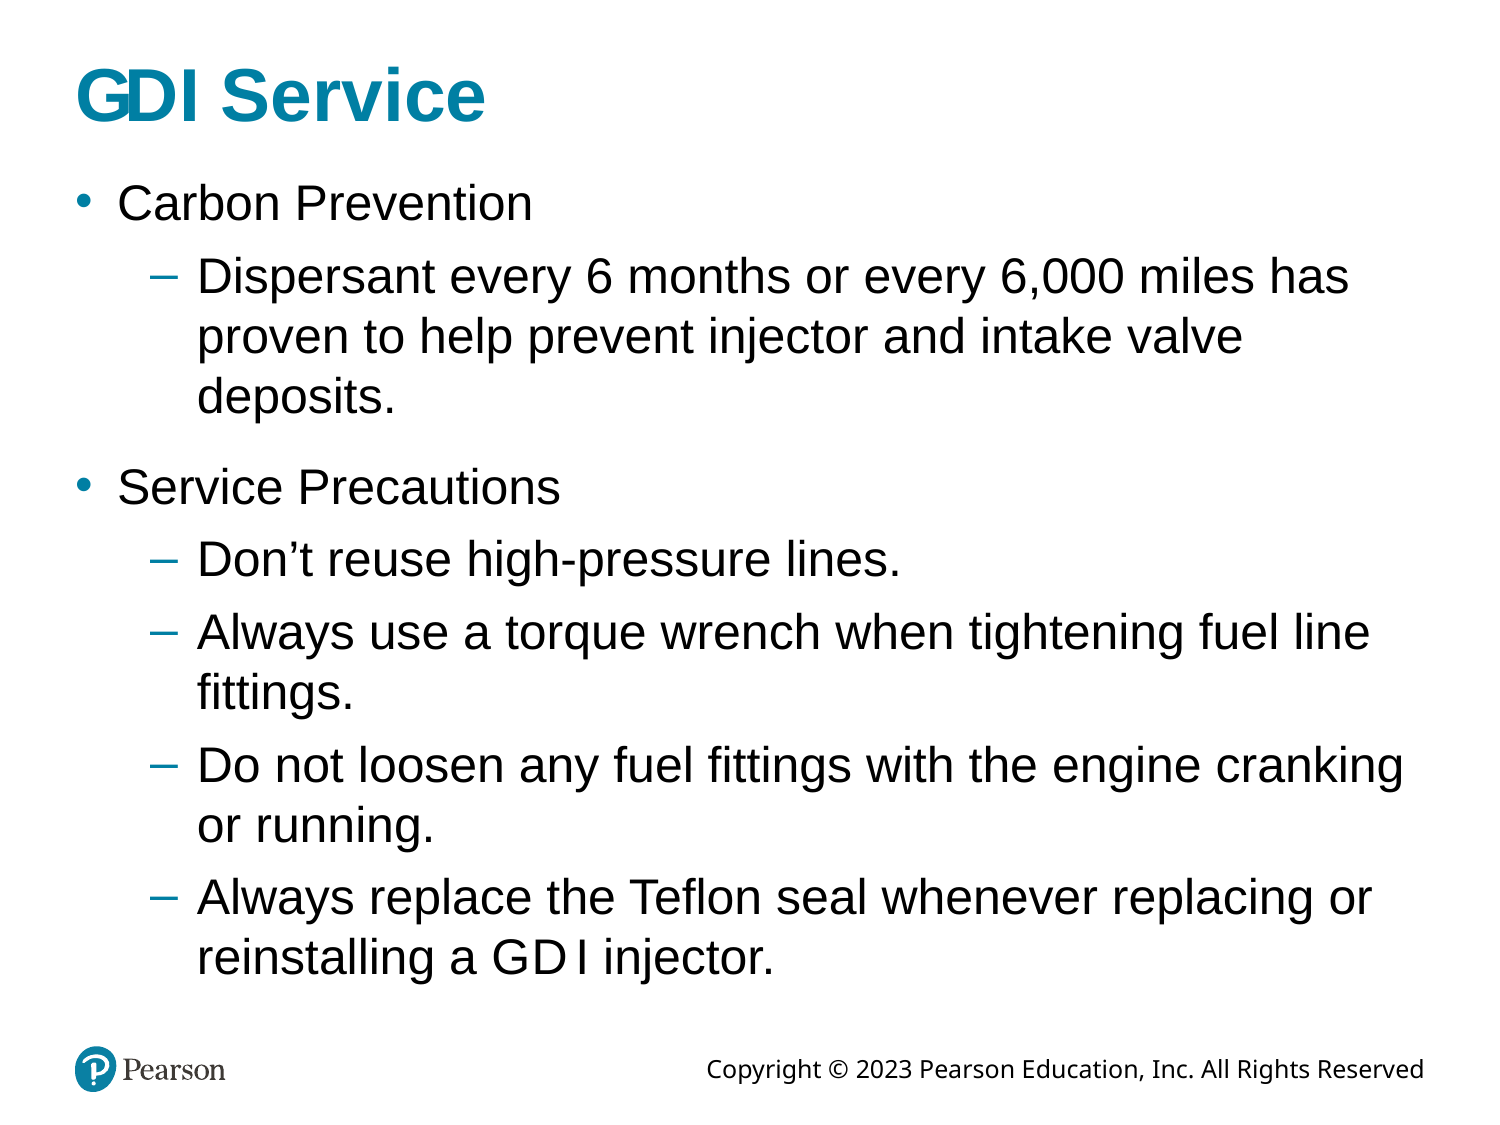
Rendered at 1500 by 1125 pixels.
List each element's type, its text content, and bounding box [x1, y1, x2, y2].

list Carbon Prevention Dispersant every 6 months or every 6,000 miles has proven to help prevent injector and intake valve deposits. Service Precautions Don’t reuse high-pressure lines. Always use a torque wrench when tightening fuel line fittings. Do not loosen any fuel fittings with the engine cranking or running. Always replace the Teflon seal whenever replacing or reinstalling a G D I injector. [75, 163, 1425, 993]
title GDI Service [75, 39, 1425, 163]
